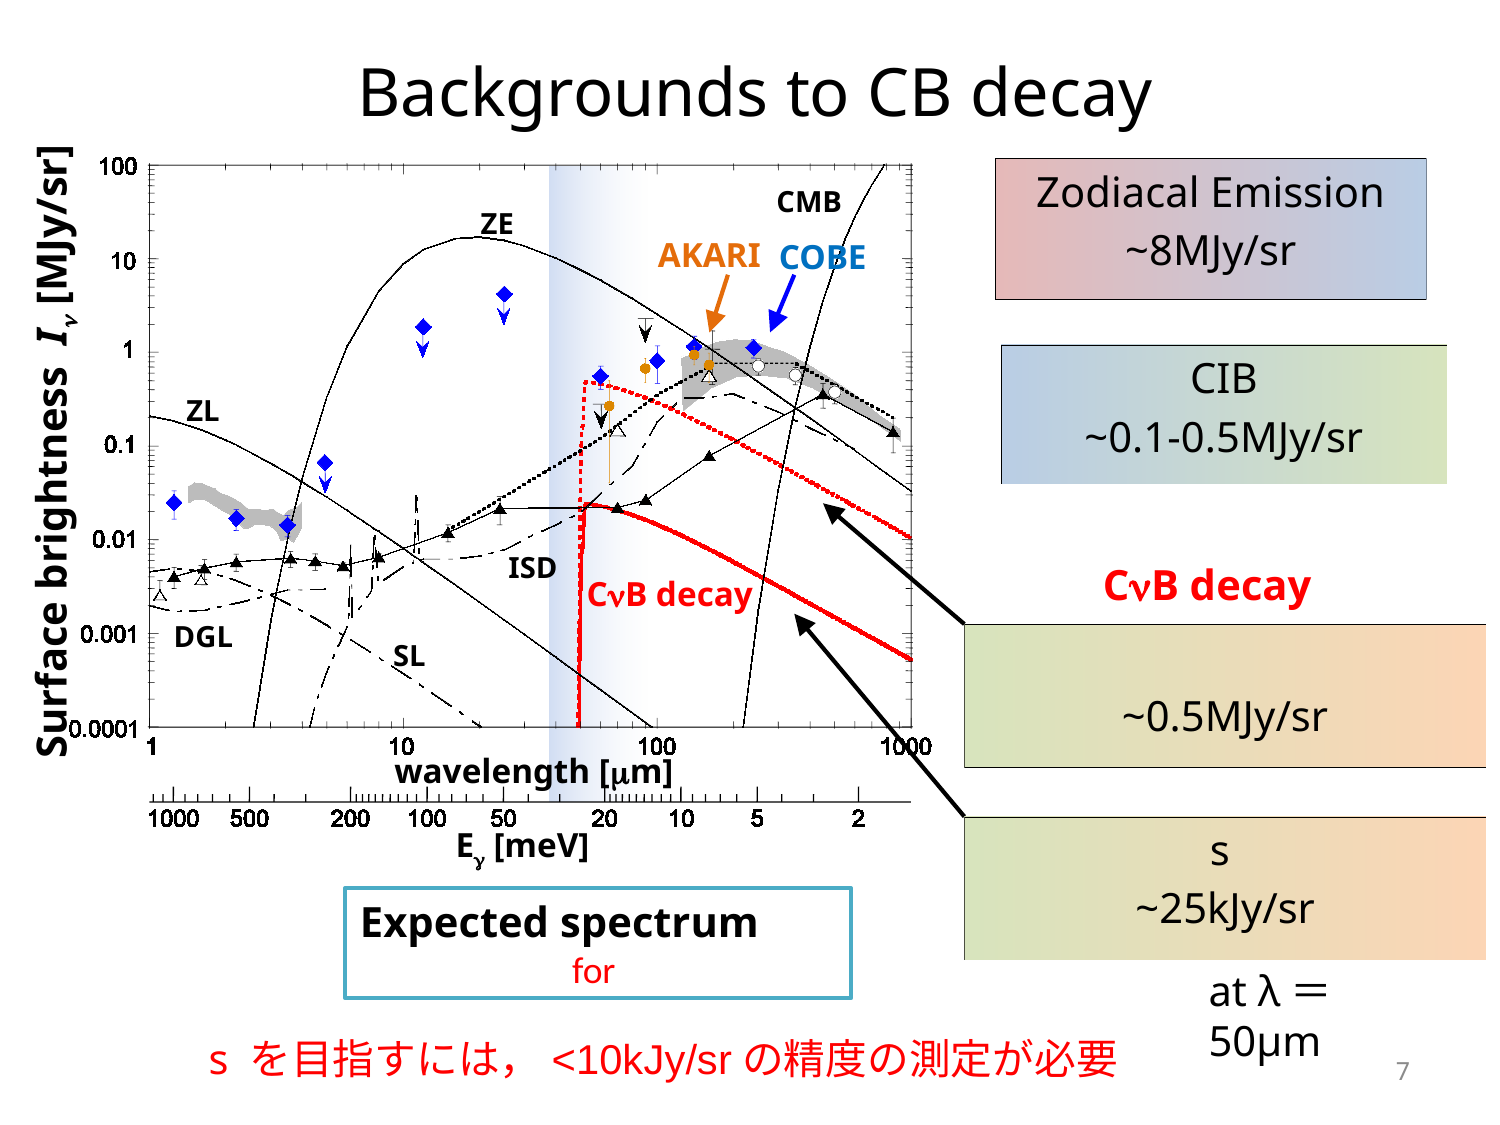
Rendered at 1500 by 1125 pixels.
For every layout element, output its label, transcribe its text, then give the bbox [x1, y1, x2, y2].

text_box at λ＝50μm [1193, 960, 1456, 1073]
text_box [17, 155, 932, 874]
slide_number 7 [1074, 1042, 1425, 1103]
text_box CB decay [1088, 551, 1327, 617]
